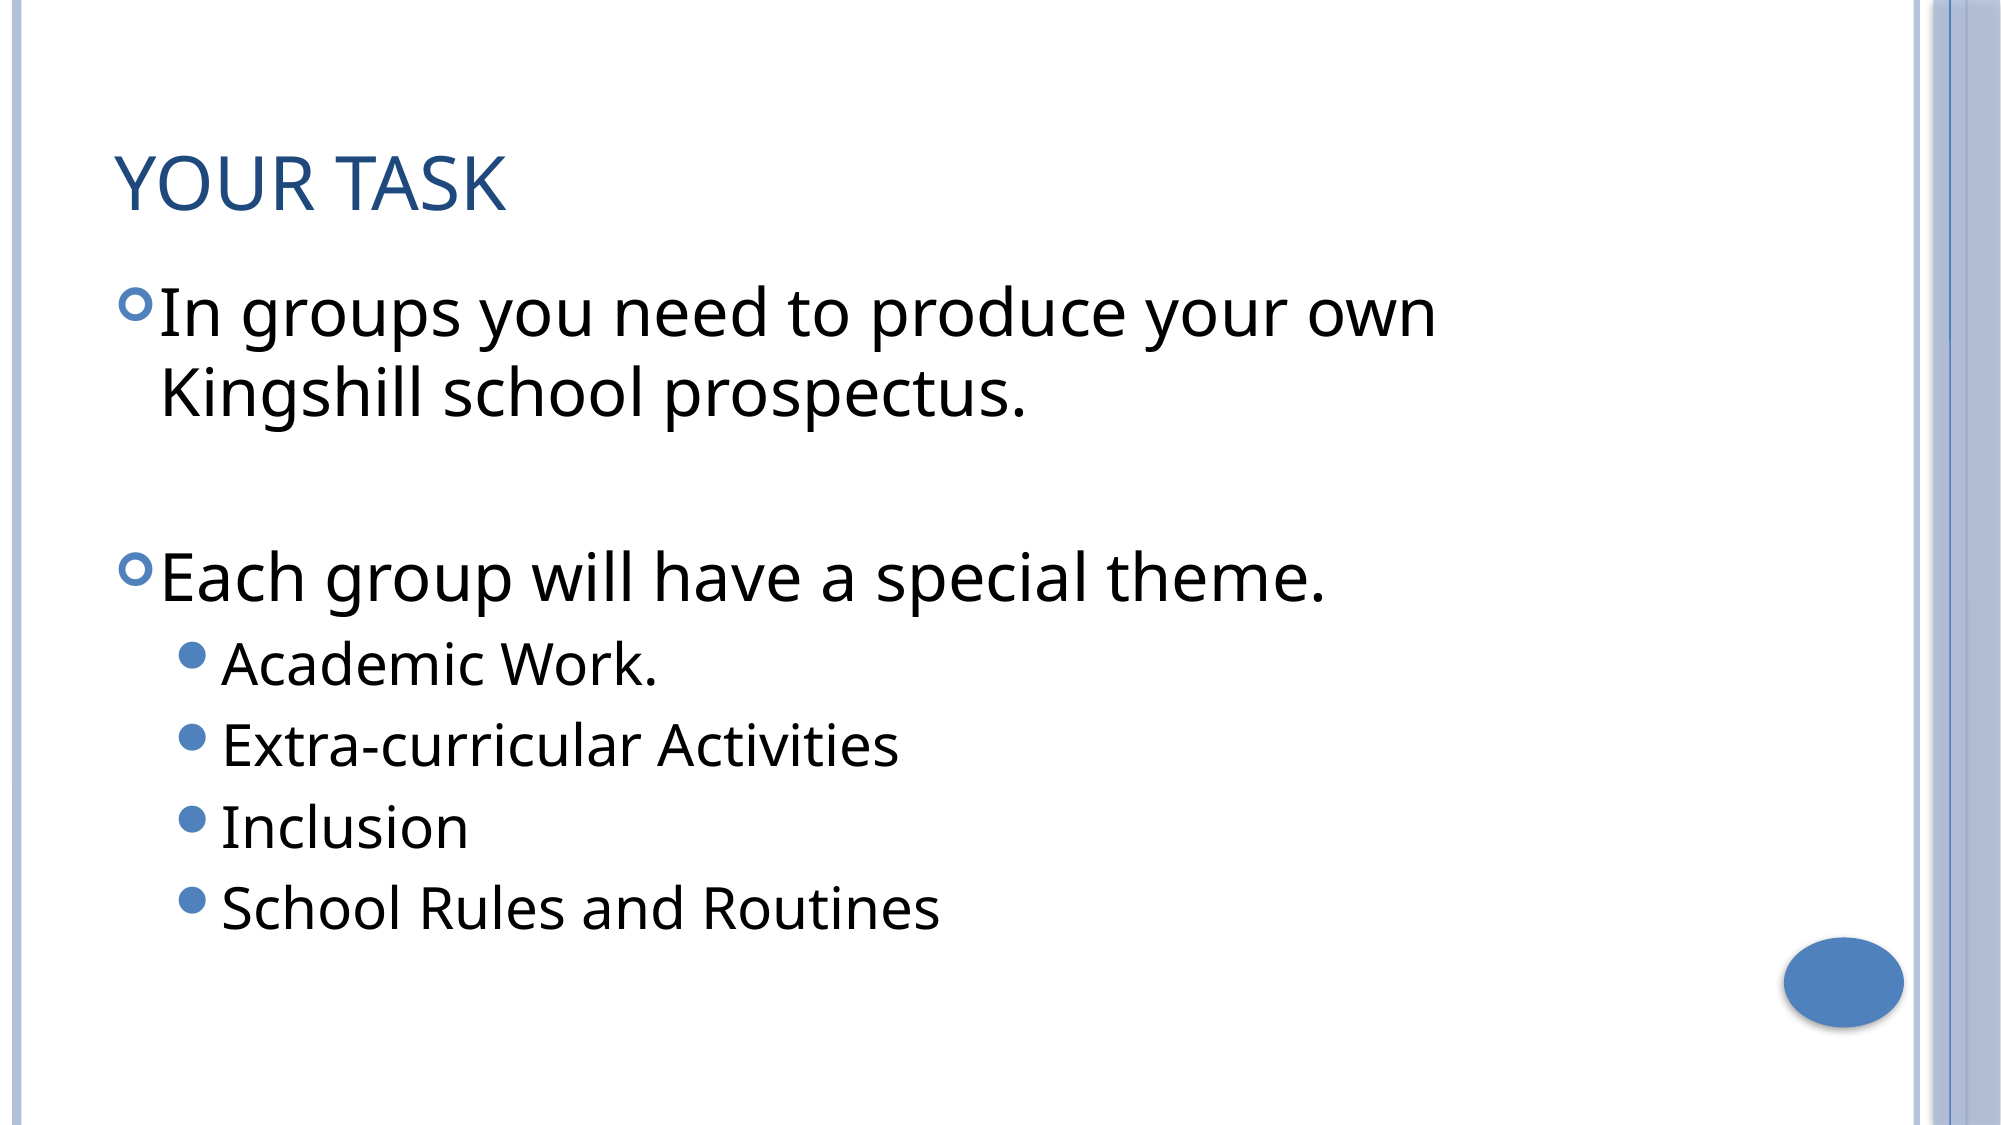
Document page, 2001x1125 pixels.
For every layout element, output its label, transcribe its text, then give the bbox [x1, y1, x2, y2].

list In groups you need to produce your own Kingshill school prospectus. Each group will have a special theme. Academic Work. Extra-curricular Activities Inclusion School Rules and Routines [99, 262, 1734, 1062]
title Your Task [99, 45, 1734, 233]
